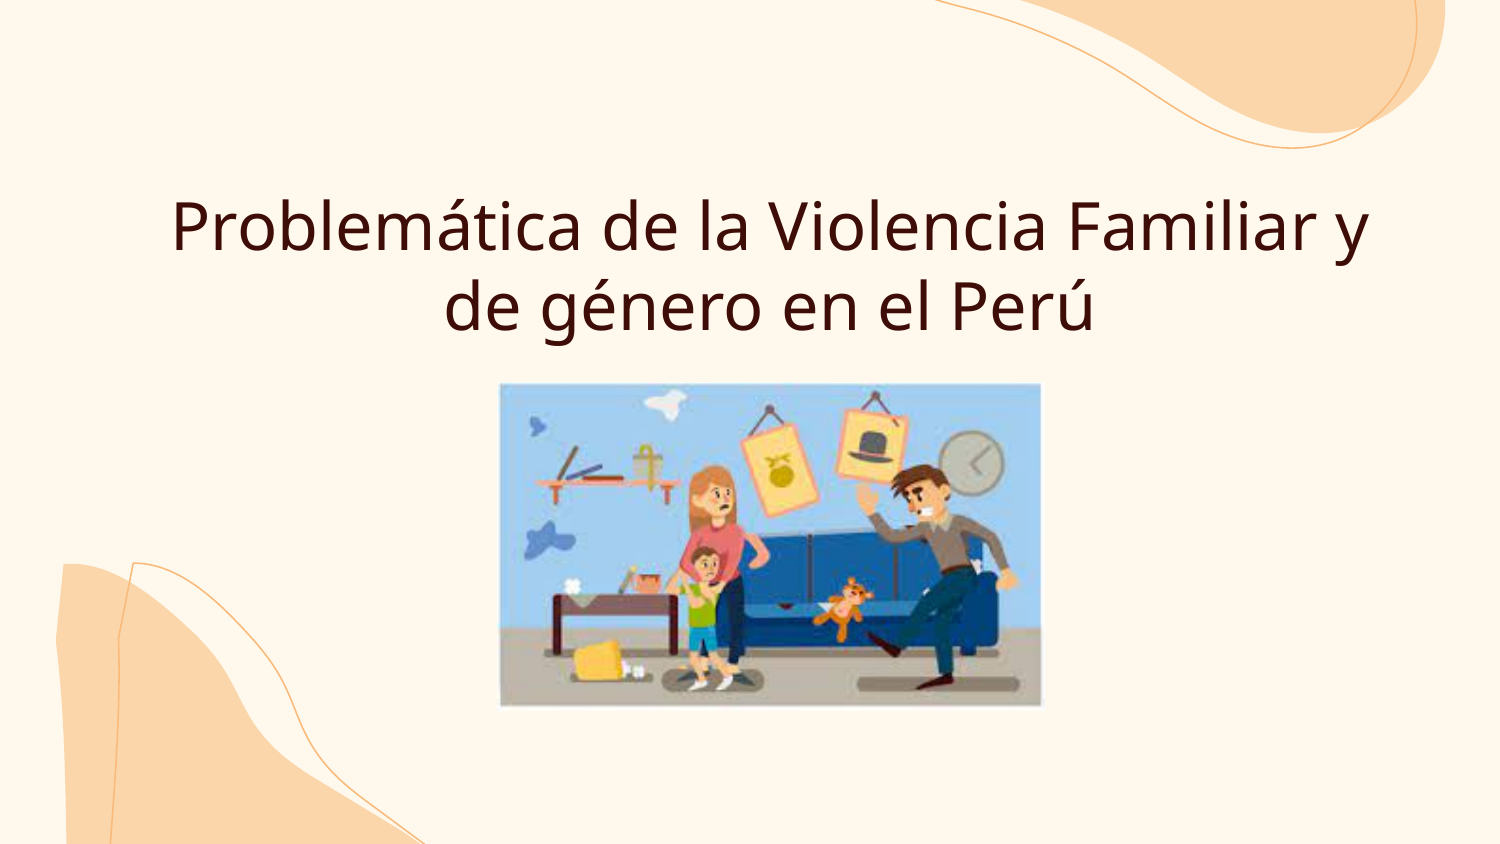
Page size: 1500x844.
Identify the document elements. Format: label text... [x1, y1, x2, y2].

title Problemática de la Violencia Familiar y de género en el Perú [137, 273, 1404, 360]
picture [497, 382, 1046, 711]
